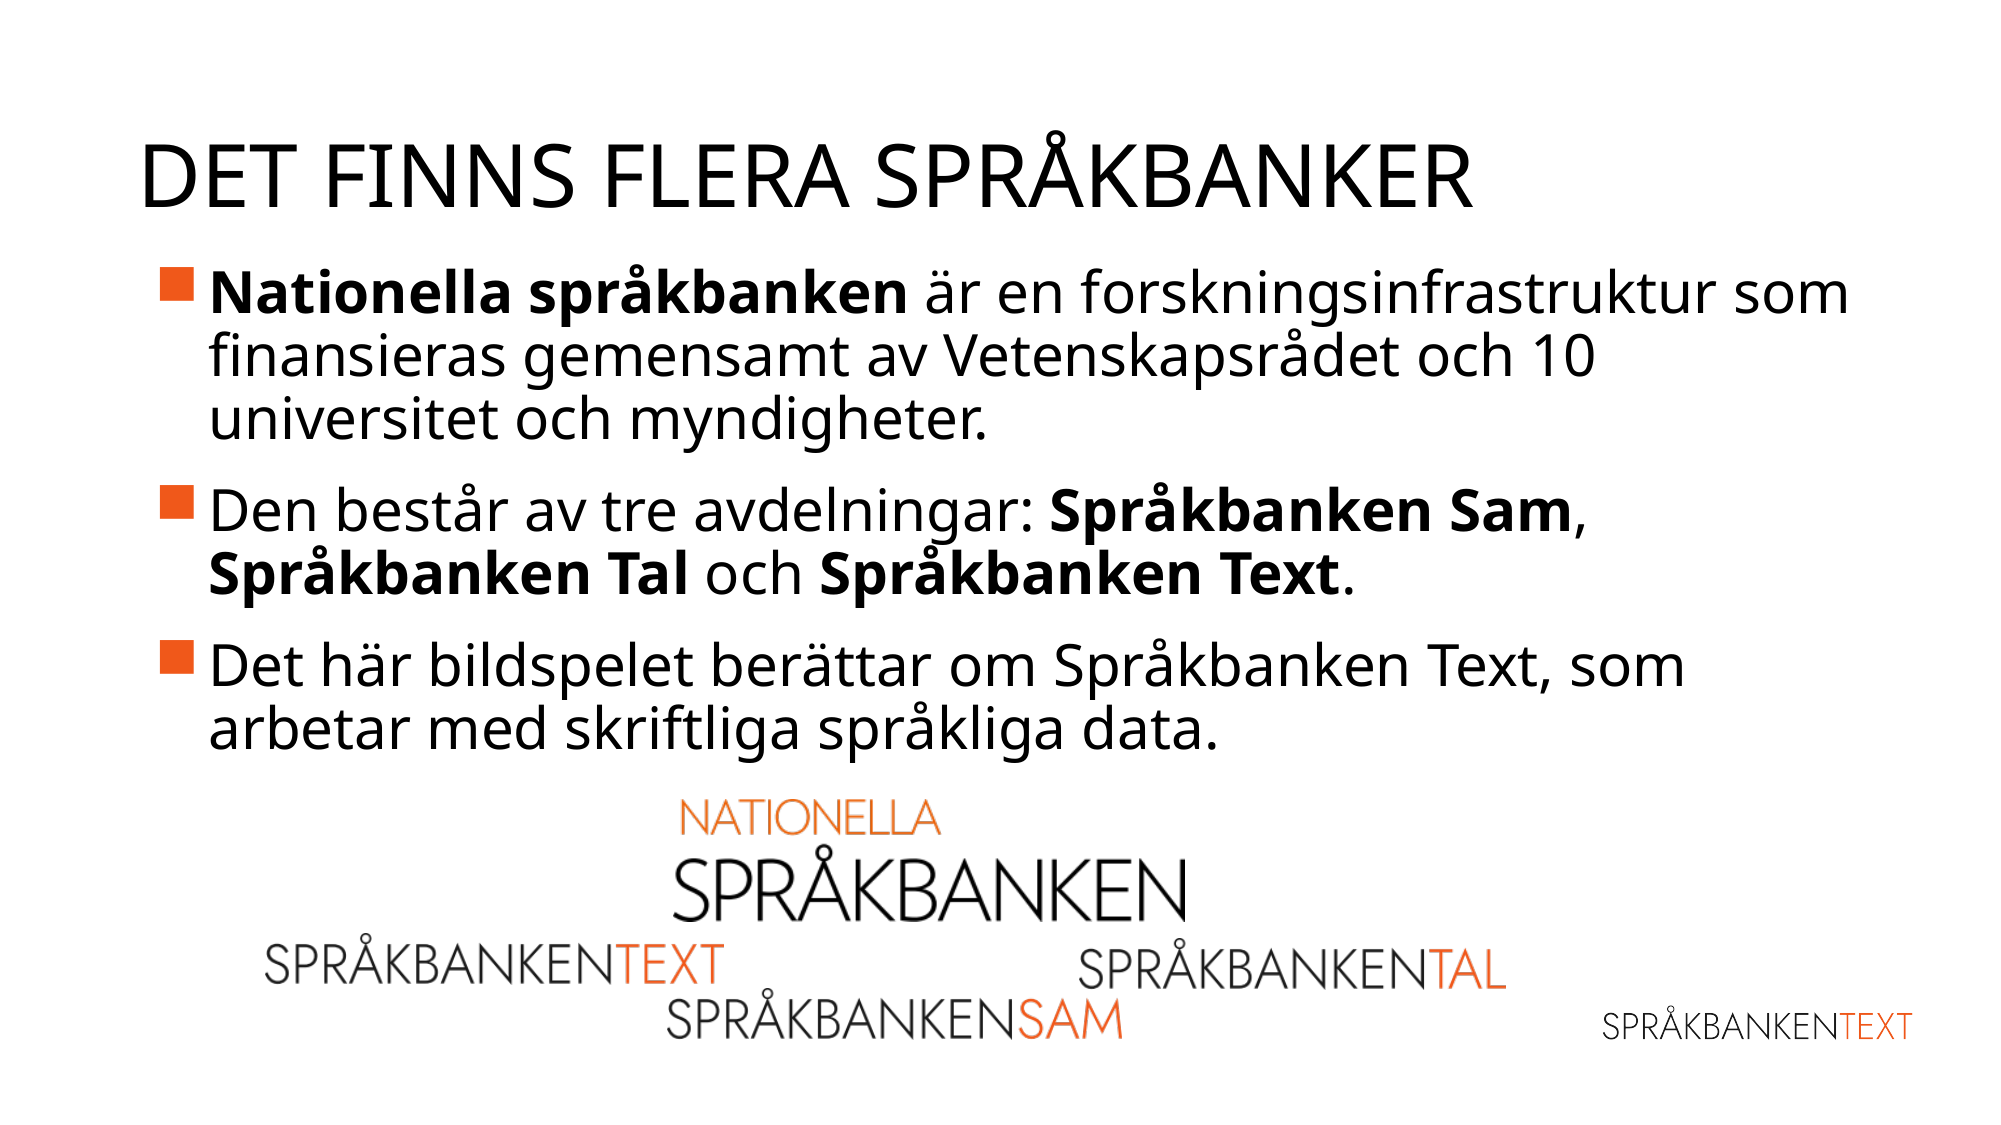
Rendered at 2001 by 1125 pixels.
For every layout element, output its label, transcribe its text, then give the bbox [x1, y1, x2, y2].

picture [667, 938, 1506, 1040]
picture [1600, 998, 1959, 1125]
list Nationella språkbanken är en forskningsinfrastruktur som finansieras gemensamt av Vetenskapsrådet och 10 universitet och myndigheter. Den består av tre avdelningar: Språkbanken Sam, Språkbanken Tal och Språkbanken Text. Det här bildspelet berättar om Språkbanken Text, som arbetar med skriftliga språkliga data. [137, 263, 1863, 822]
picture [265, 933, 724, 985]
title Det finns flera språkbanker [137, 109, 1863, 236]
picture [673, 799, 1185, 922]
